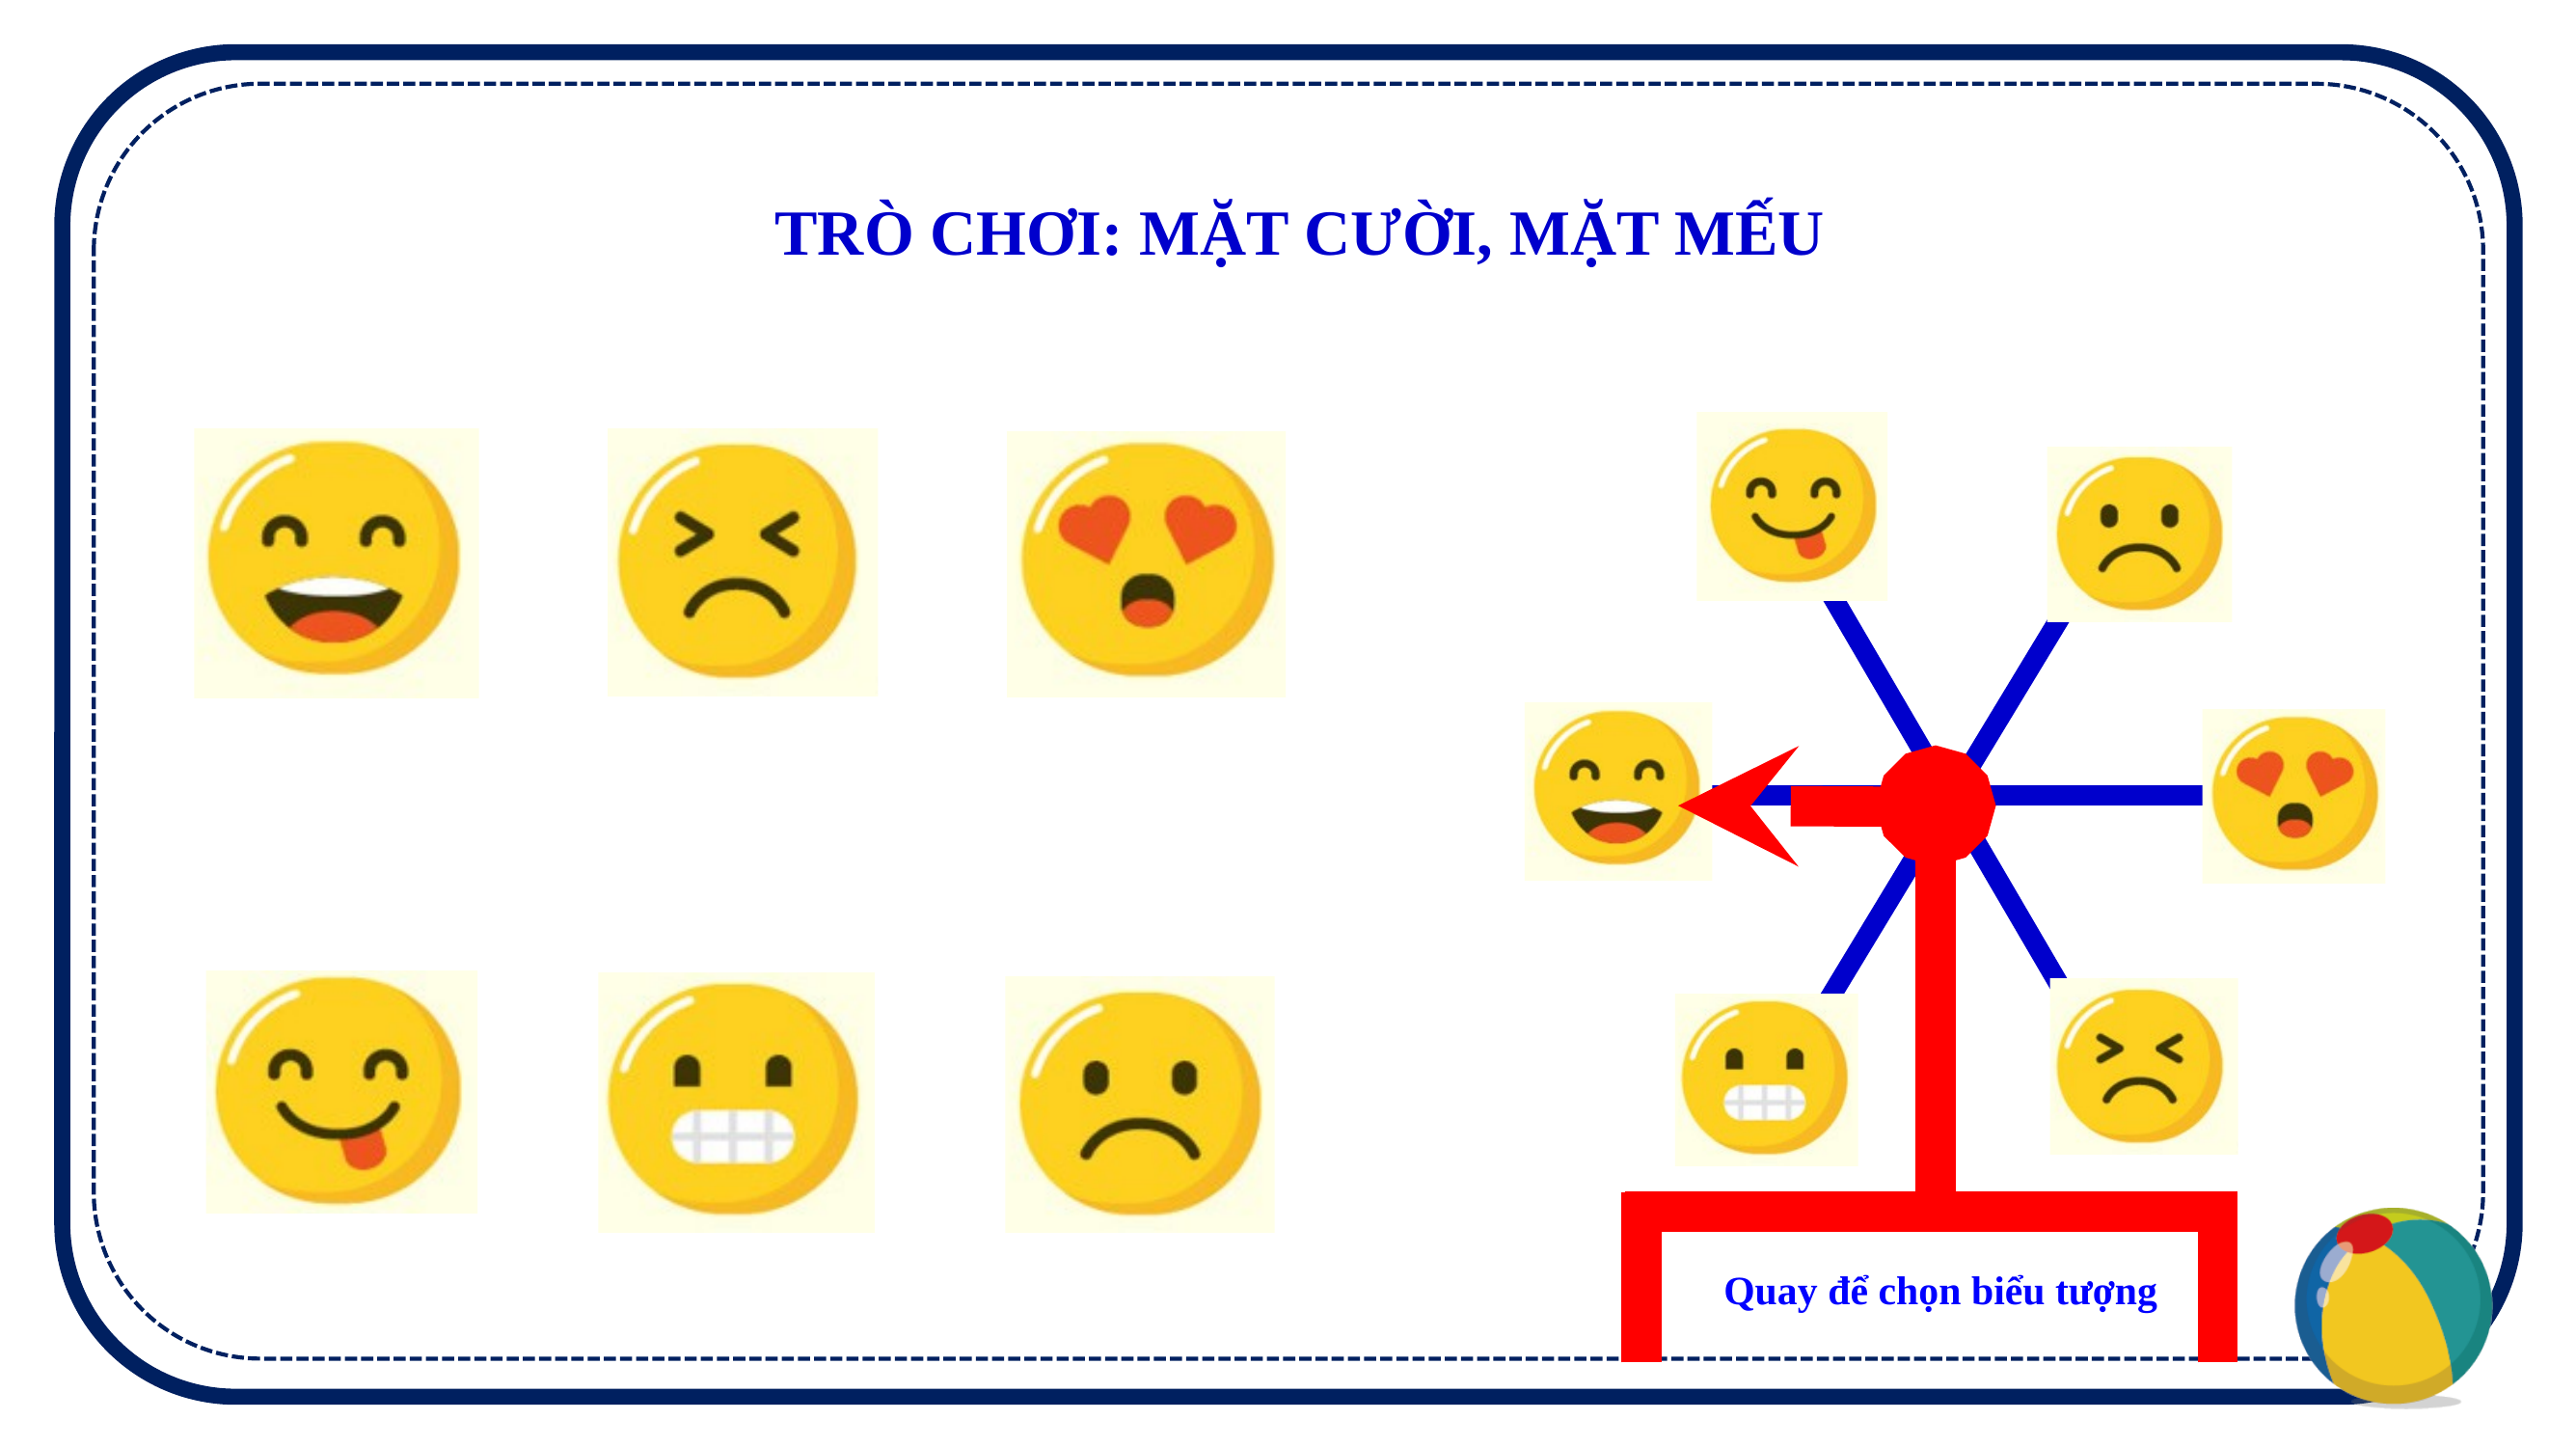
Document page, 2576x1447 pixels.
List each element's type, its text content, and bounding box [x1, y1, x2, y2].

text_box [1624, 805, 2237, 1363]
picture [205, 970, 478, 1214]
picture [1006, 431, 1287, 697]
picture [598, 972, 875, 1233]
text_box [1524, 412, 2386, 1166]
text_box TRÒ CHƠI: MẶT CƯỜI, MẶT MẾU [723, 179, 1878, 280]
picture [608, 428, 879, 696]
picture [1005, 976, 1275, 1233]
picture [2294, 1208, 2493, 1409]
picture [194, 428, 479, 698]
